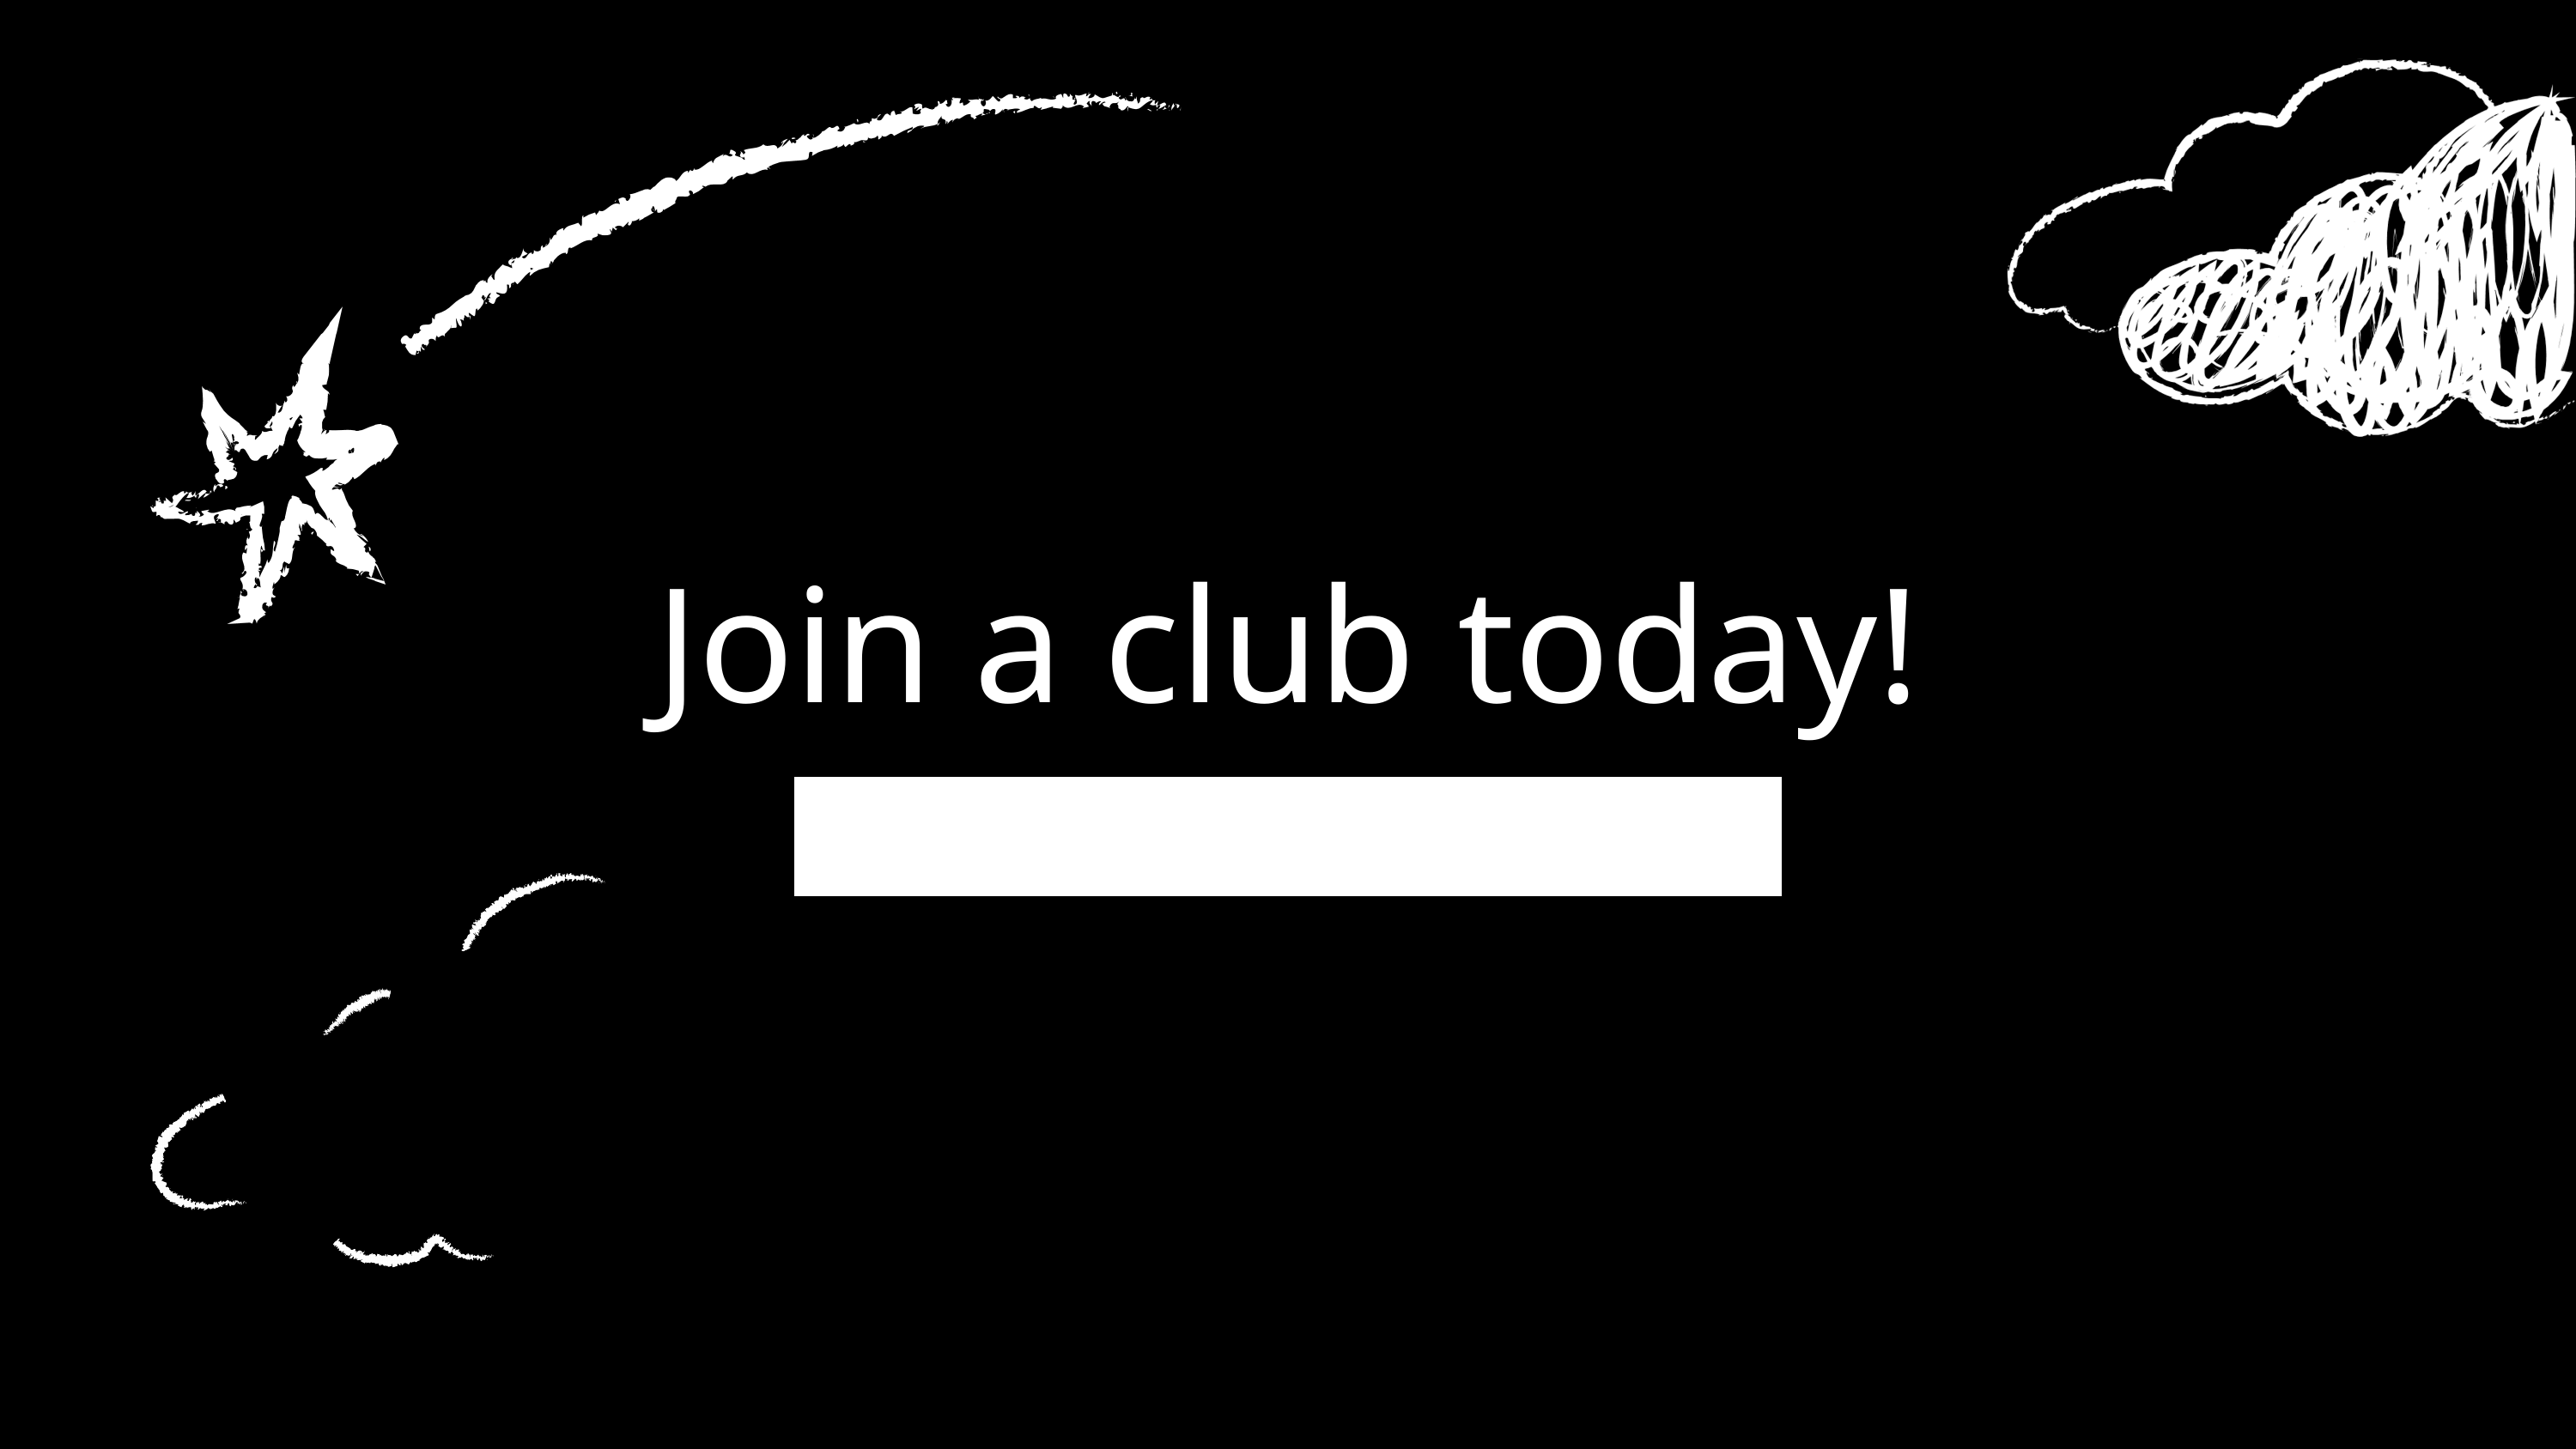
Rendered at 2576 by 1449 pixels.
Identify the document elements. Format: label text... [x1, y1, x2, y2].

text_box Join a club today! [403, 575, 2173, 735]
text_box [150, 89, 1182, 626]
text_box [1979, 58, 2576, 437]
text_box [150, 871, 605, 1268]
picture [793, 777, 1782, 896]
